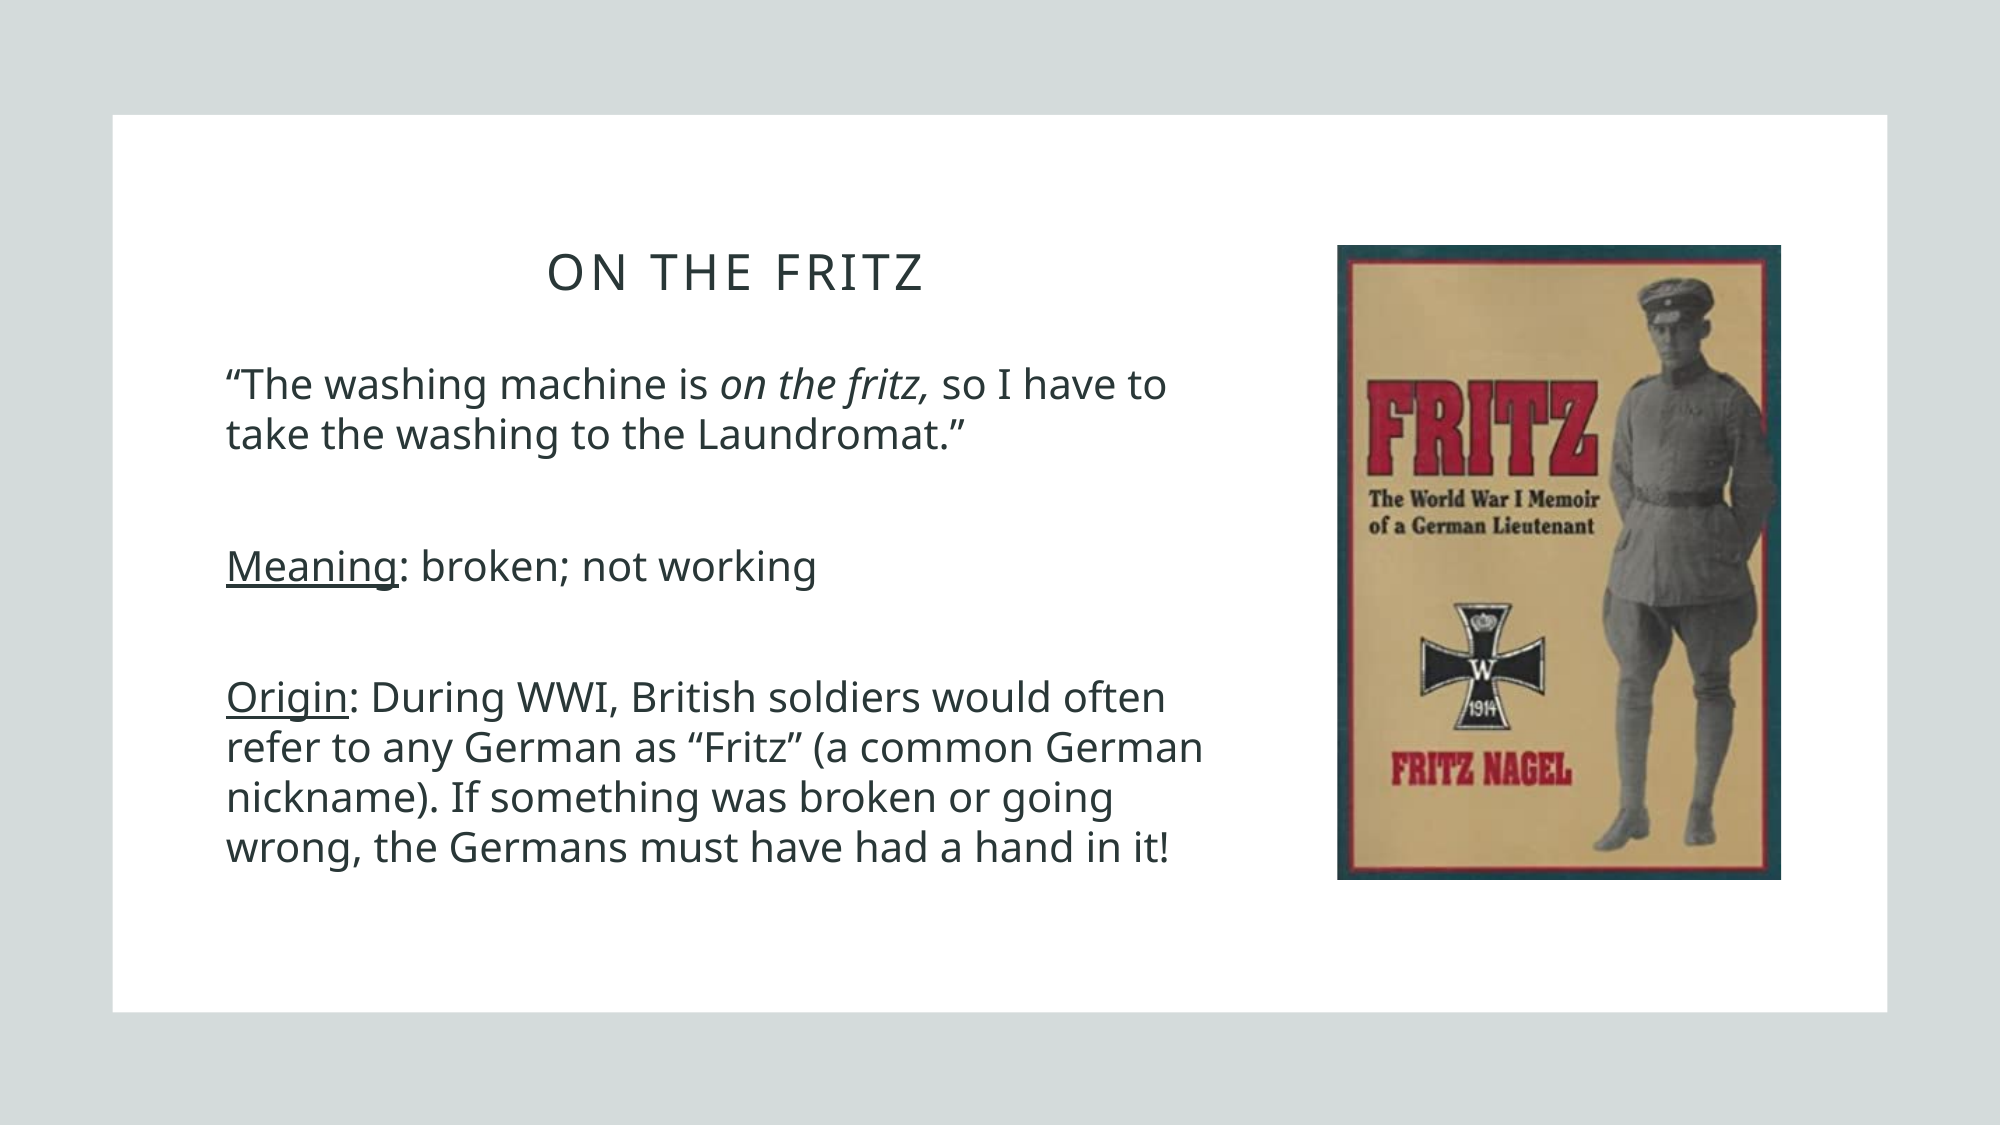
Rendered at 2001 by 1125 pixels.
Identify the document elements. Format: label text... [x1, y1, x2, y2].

text_box [111, 114, 1888, 1013]
picture [1337, 245, 1782, 880]
list “The washing machine is on the fritz, so I have to take the washing to the Laundromat.” Meaning: broken; not working Origin: During WWI, British soldiers would often refer to any German as “Fritz” (a common German nickname). If something was broken or going wrong, the Germans must have had a hand in it! [210, 350, 1251, 915]
title On the fritz [210, 174, 1260, 309]
text_box [0, 0, 2000, 1125]
